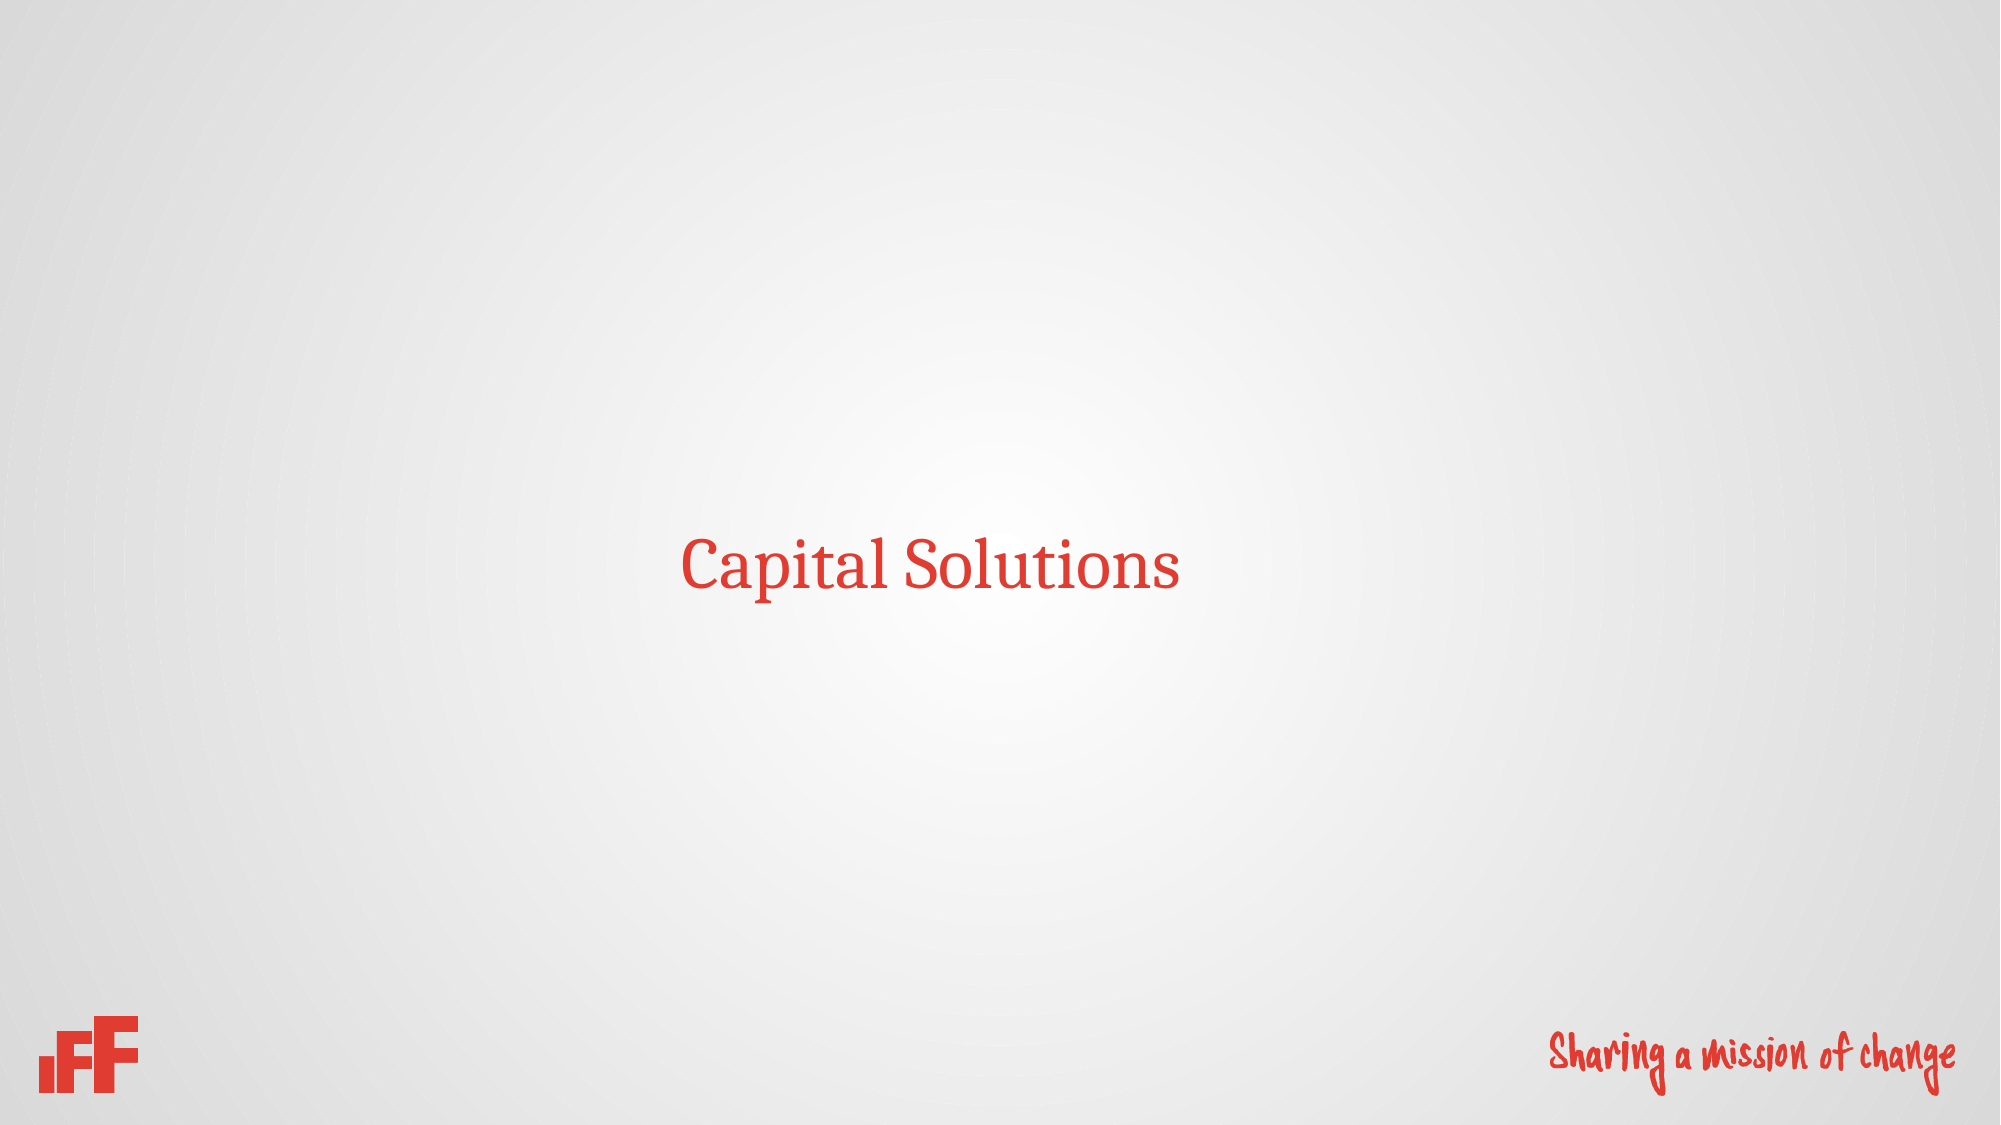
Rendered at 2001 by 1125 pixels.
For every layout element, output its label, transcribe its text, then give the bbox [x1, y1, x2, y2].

text_box Capital Solutions [666, 508, 1535, 611]
picture [39, 1016, 138, 1093]
picture [1550, 1031, 1955, 1096]
